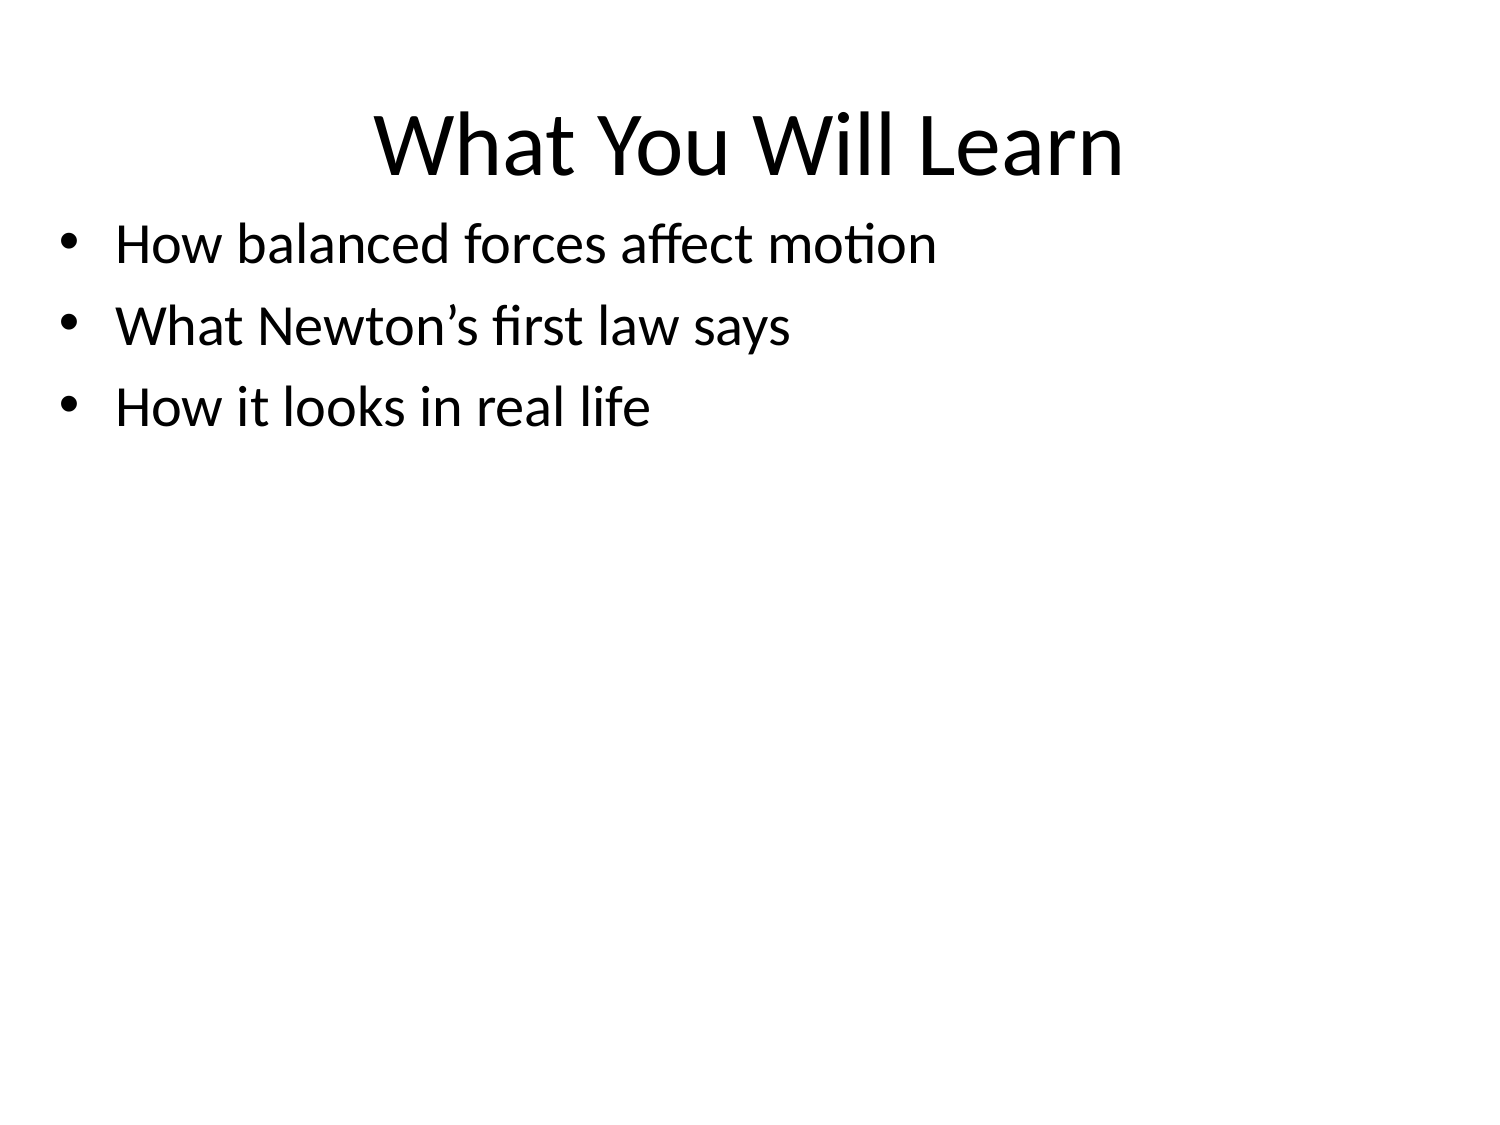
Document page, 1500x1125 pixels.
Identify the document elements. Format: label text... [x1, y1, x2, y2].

title What You Will Learn [75, 45, 1425, 197]
list How balanced forces affect motion What Newton’s first law says How it looks in real life [43, 197, 1466, 1057]
